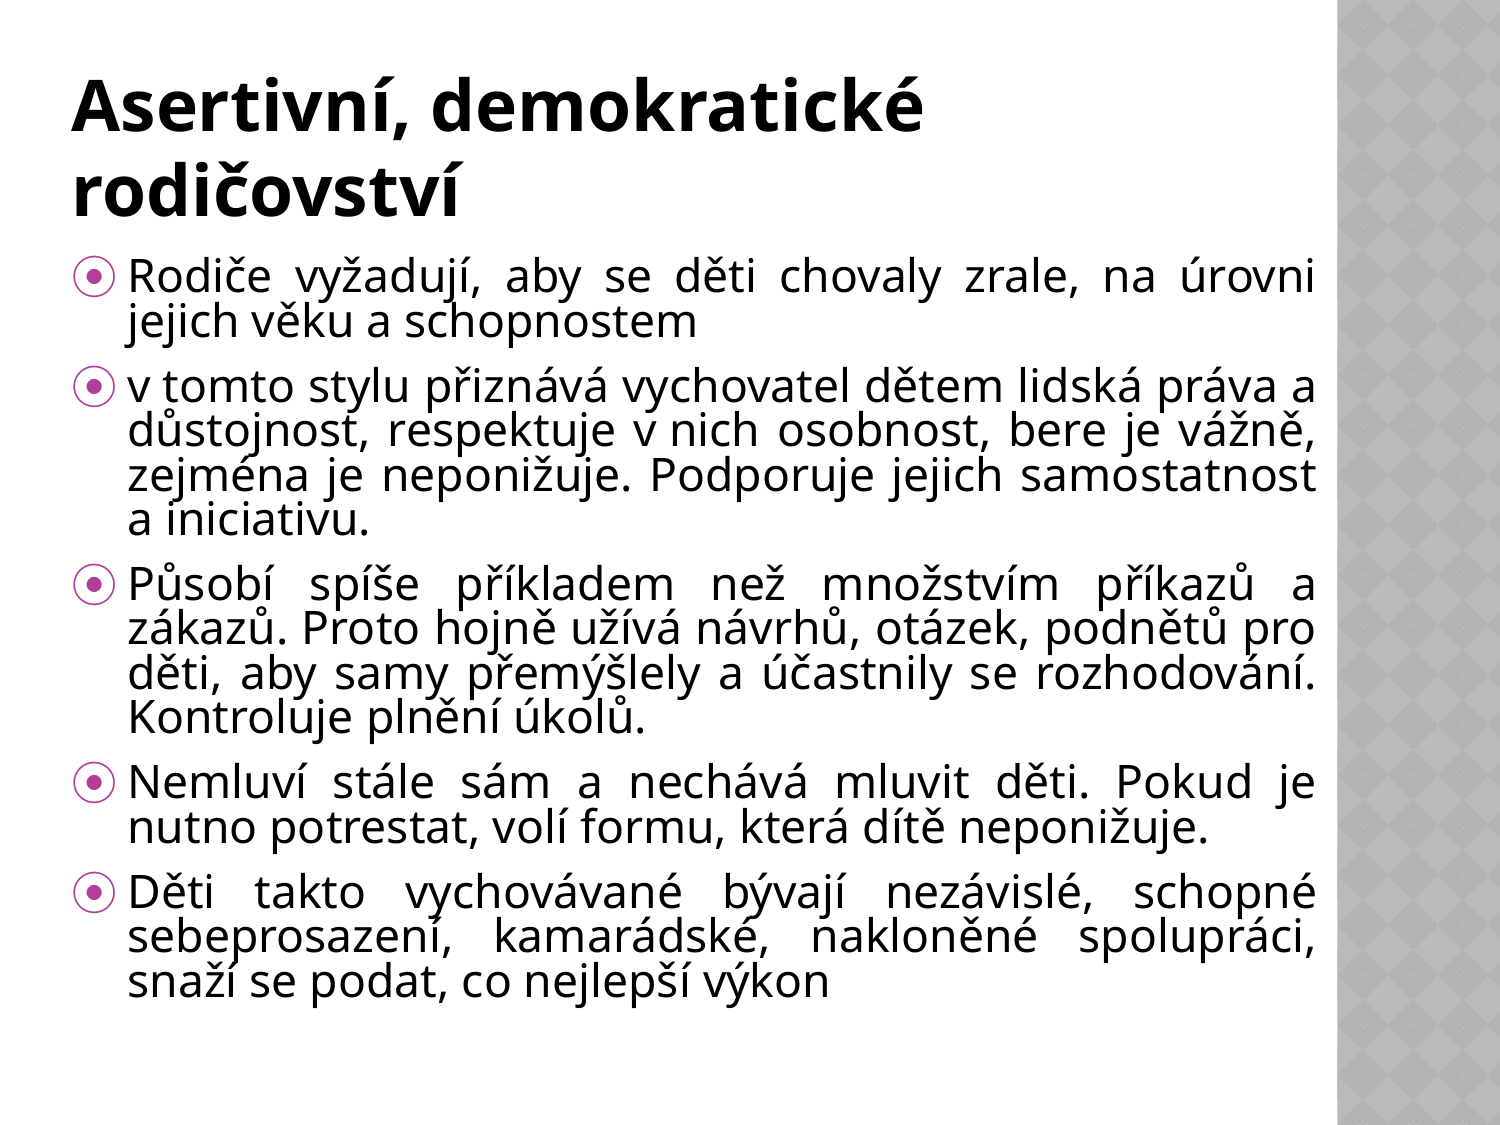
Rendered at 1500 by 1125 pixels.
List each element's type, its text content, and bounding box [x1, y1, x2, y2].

list Rodiče vyžadují, aby se děti chovaly zrale, na úrovni jejich věku a schopnostem v tomto stylu přiznává vychovatel dětem lidská práva a důstojnost, respektuje v nich osobnost, bere je vážně, zejména je neponižuje. Podporuje jejich samostatnost a iniciativu. Působí spíše příkladem než množstvím příkazů a zákazů. Proto hojně užívá návrhů, otázek, podnětů pro děti, aby samy přemýšlely a účastnily se rozhodování. Kontroluje plnění úkolů. Nemluví stále sám a nechává mluvit děti. Pokud je nutno potrestat, volí formu, která dítě neponižuje. Děti takto vychovávané bývají nezávislé, schopné sebeprosazení, kamarádské, nakloněné spolupráci, snaží se podat, co nejlepší výkon [56, 249, 1334, 952]
title Asertivní, demokratické rodičovství [56, 52, 1334, 241]
